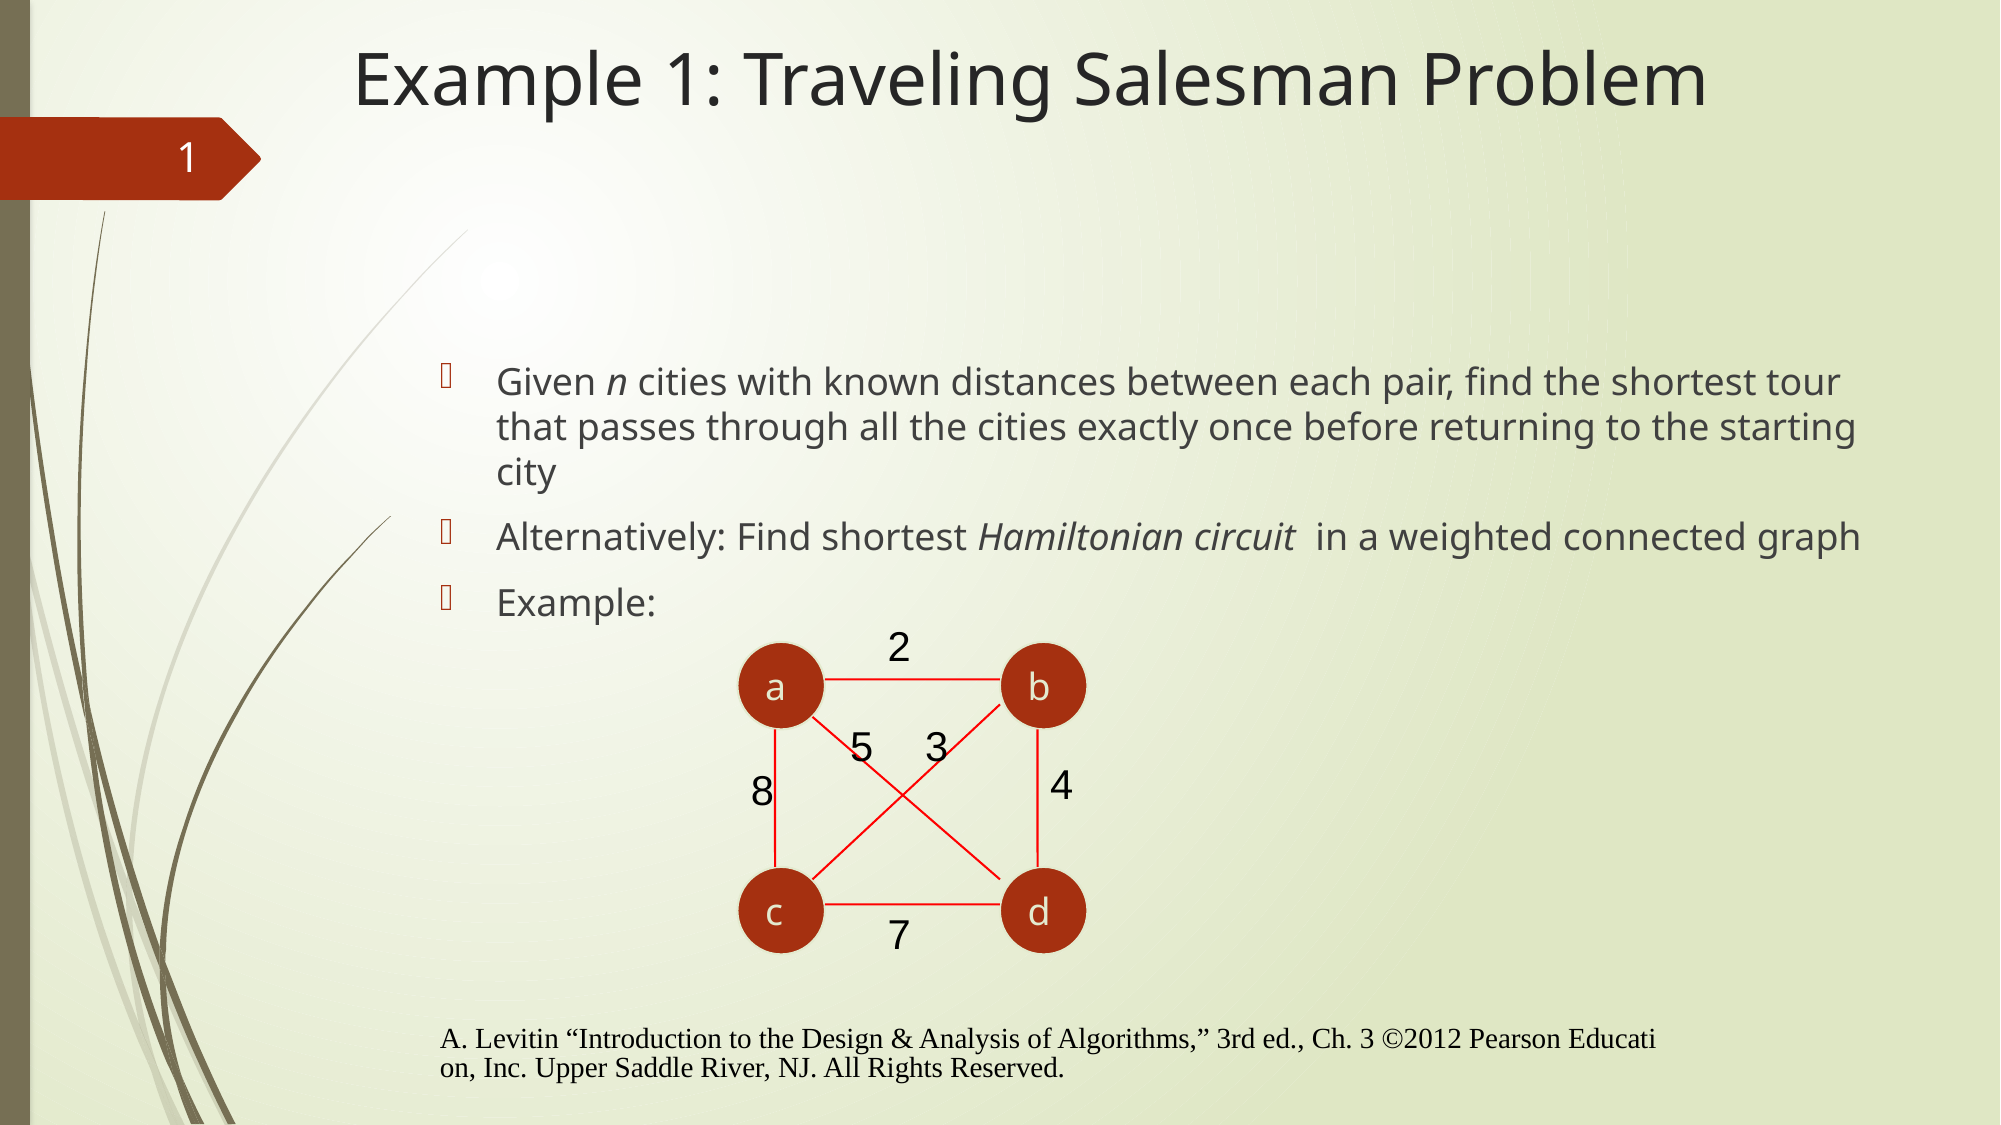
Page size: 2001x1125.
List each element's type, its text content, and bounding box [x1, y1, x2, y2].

footer A. Levitin “Introduction to the Design & Analysis of Algorithms,” 3rd ed., Ch. 3 ©2012 Pearson Education, Inc. Upper Saddle River, NJ. All Rights Reserved. [424, 1006, 1675, 1067]
title Example 1: Traveling Salesman Problem [337, 24, 1750, 138]
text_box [735, 612, 1090, 966]
slide_number 1 [87, 129, 216, 190]
list Given n cities with known distances between each pair, find the shortest tour that passes through all the cities exactly once before returning to the starting city Alternatively: Find shortest Hamiltonian circuit in a weighted connected graph Example: [424, 350, 1888, 988]
